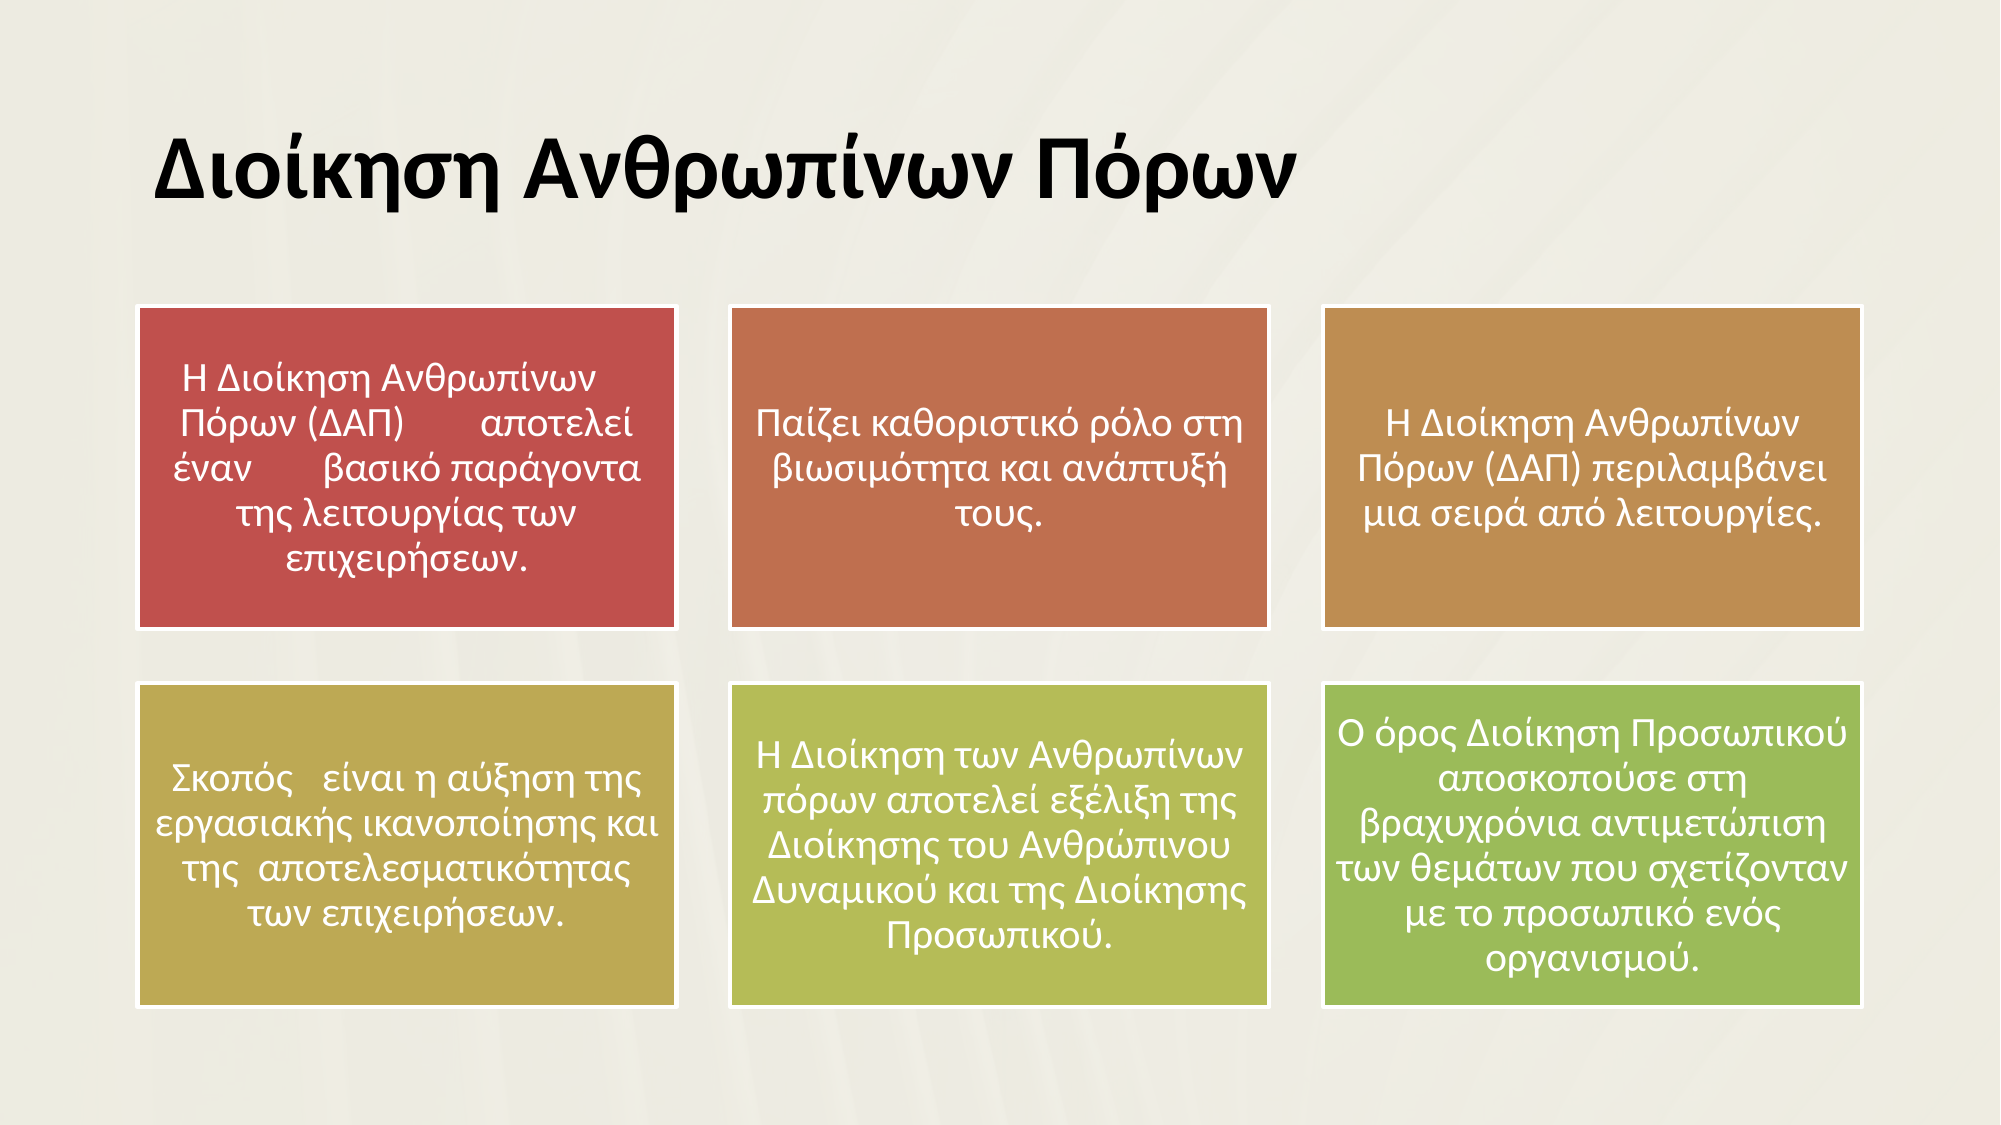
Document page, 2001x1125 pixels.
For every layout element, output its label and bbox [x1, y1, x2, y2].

picture [0, 0, 2000, 1125]
text_box [137, 299, 1863, 1014]
